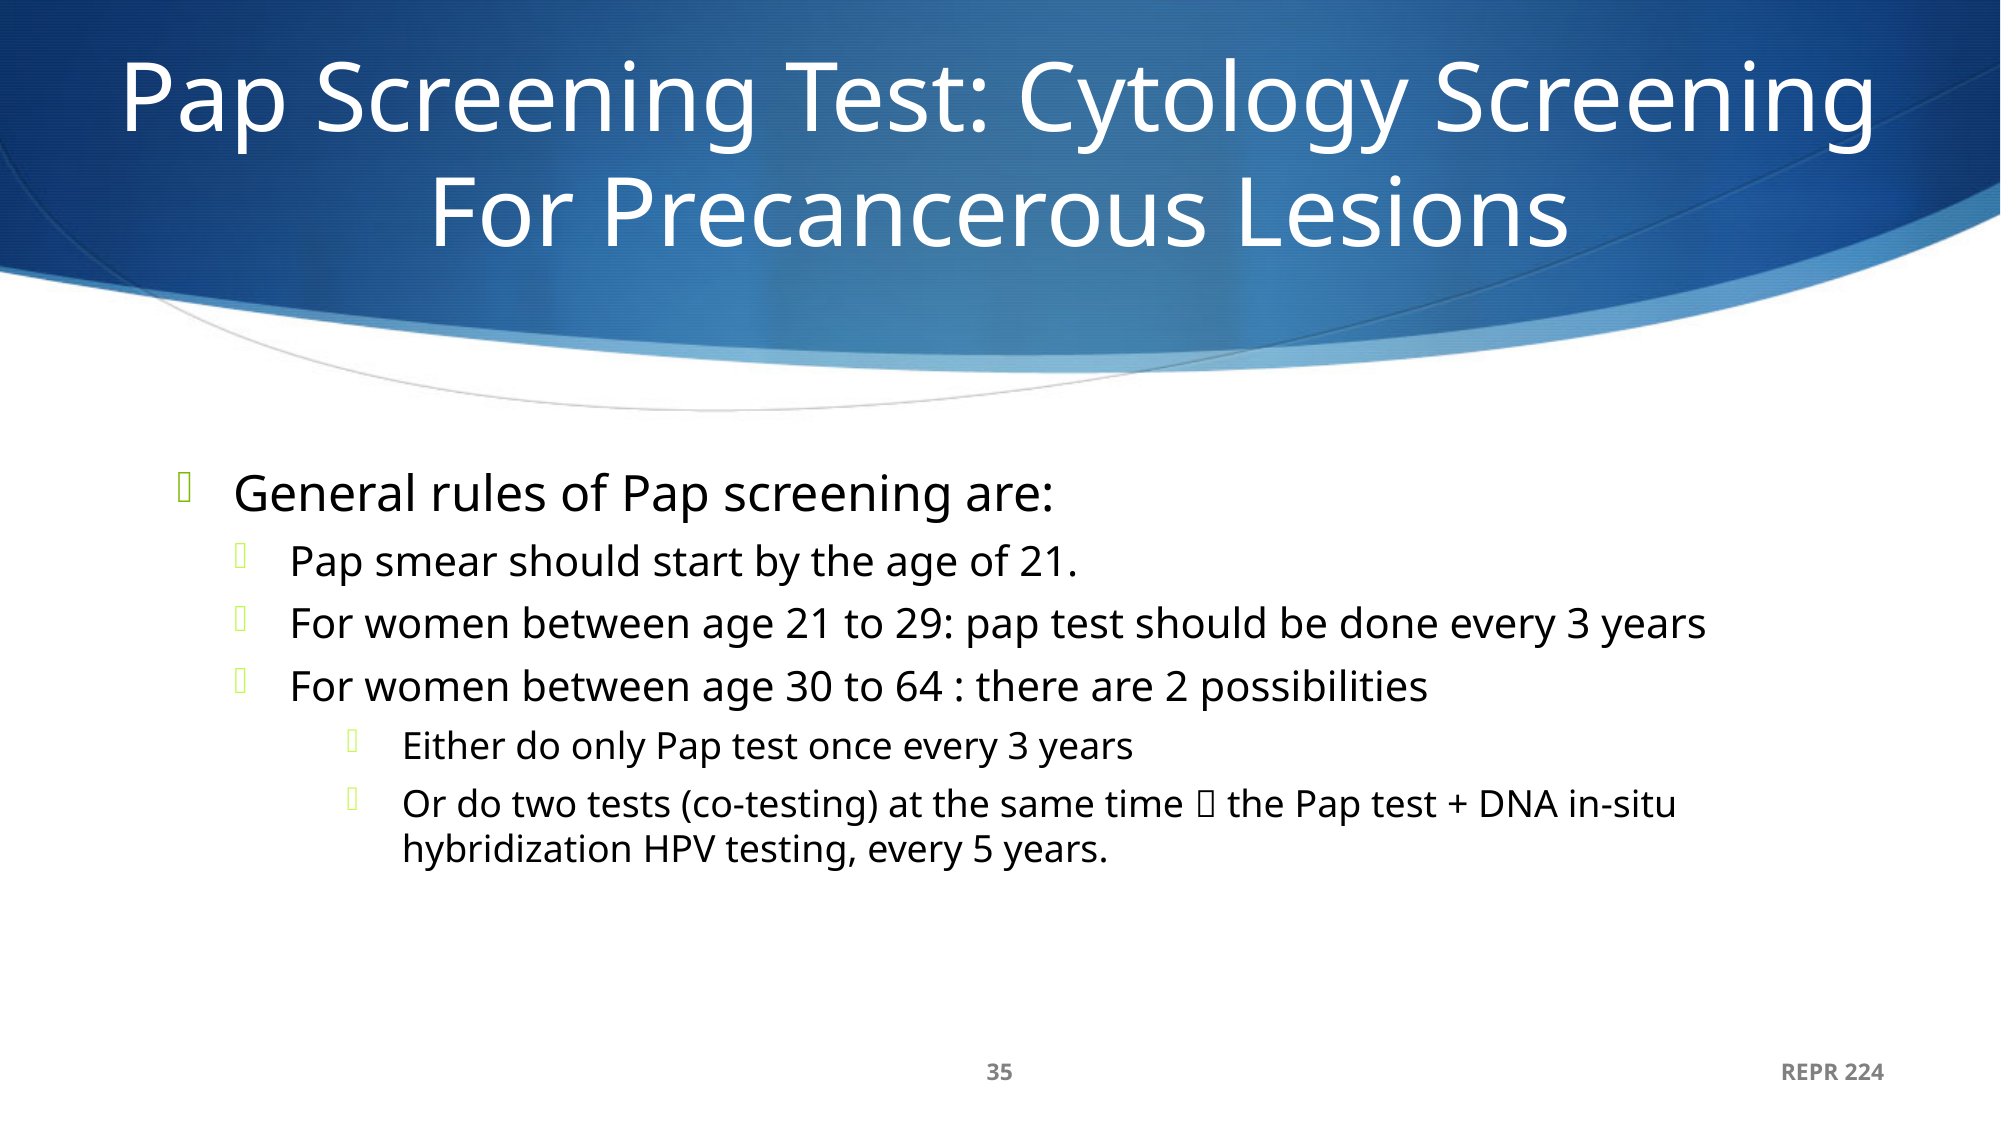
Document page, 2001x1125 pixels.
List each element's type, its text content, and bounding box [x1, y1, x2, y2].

slide_number 35 [941, 1042, 1059, 1103]
footer REPR 224 [1266, 1042, 1900, 1103]
picture [0, 0, 2001, 1125]
title Pap Screening Test: Cytology Screening For Precancerous Lesions [99, 56, 1900, 245]
list General rules of Pap screening are: Pap smear should start by the age of 21. For women between age 21 to 29: pap test should be done every 3 years For women between age 30 to 64 : there are 2 possibilities Either do only Pap test once every 3 years Or do two tests (co-testing) at the same time  the Pap test + DNA in-situ hybridization HPV testing, every 5 years. [161, 454, 1838, 991]
